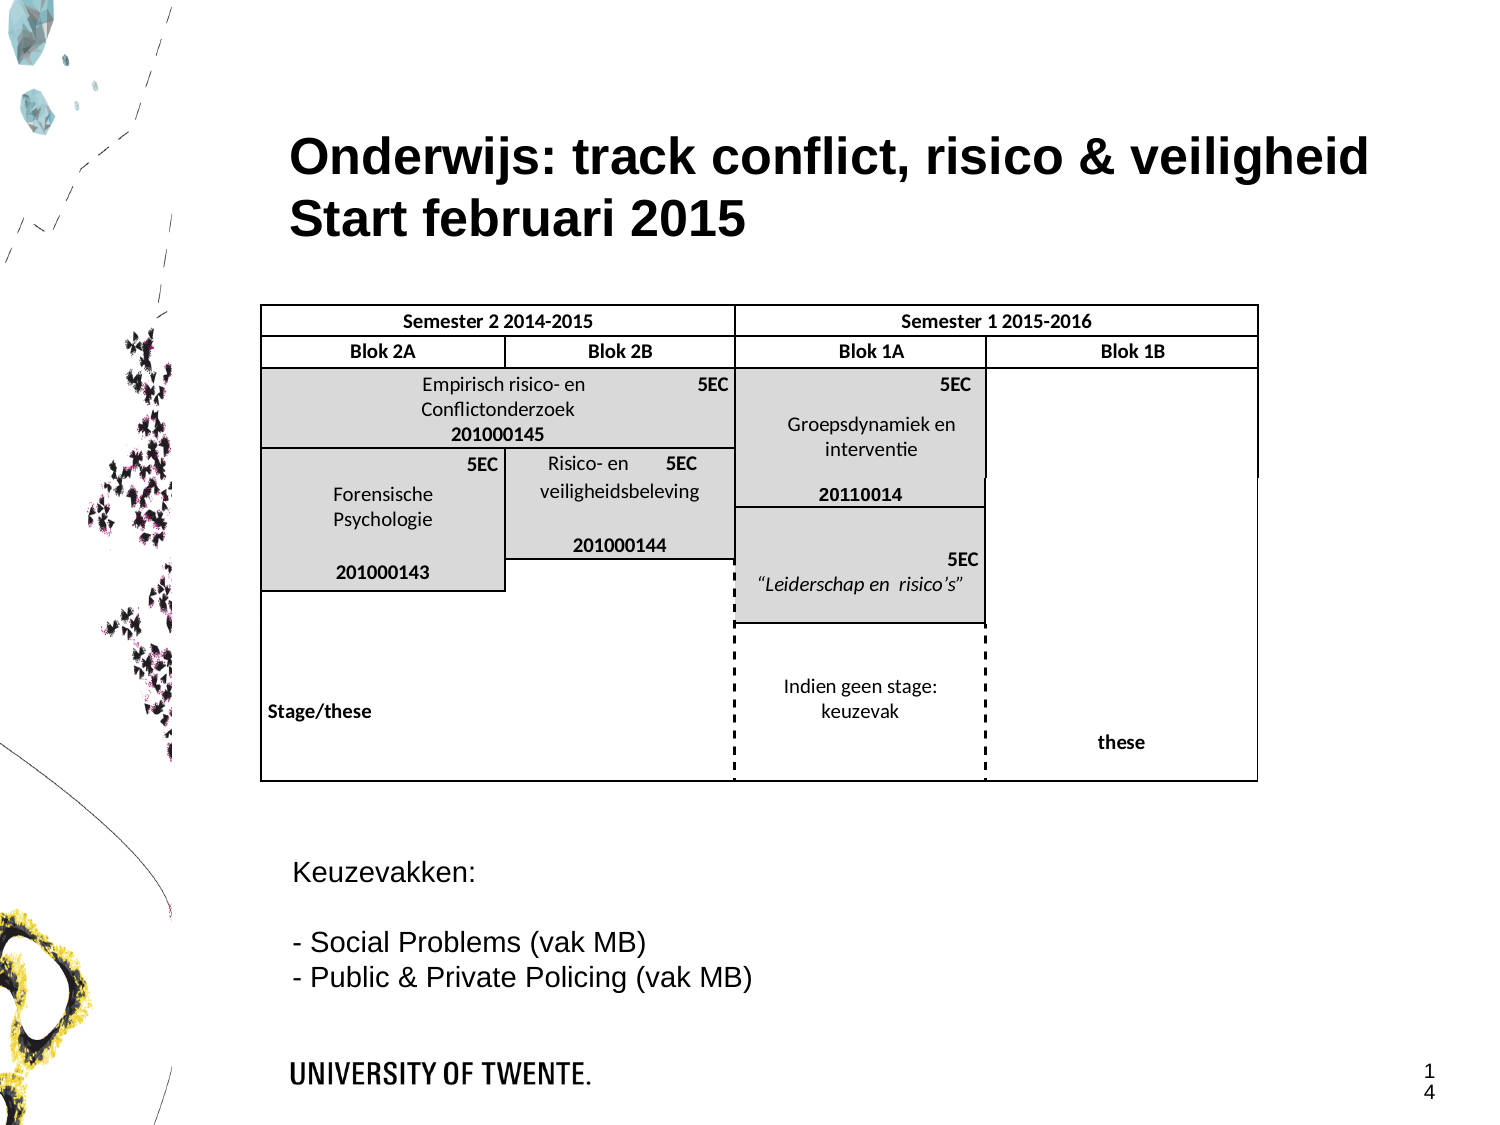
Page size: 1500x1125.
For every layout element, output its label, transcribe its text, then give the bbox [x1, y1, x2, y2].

slide_number 14 [1413, 1050, 1439, 1073]
picture [266, 1038, 612, 1108]
text_box Keuzevakken: - Social Problems (vak MB) - Public & Private Policing (vak MB) [277, 868, 1028, 1036]
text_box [253, 303, 1355, 860]
title Onderwijs: track conflict, risico & veiligheid Start februari 2015 [289, 0, 1458, 248]
picture [0, 0, 172, 1125]
